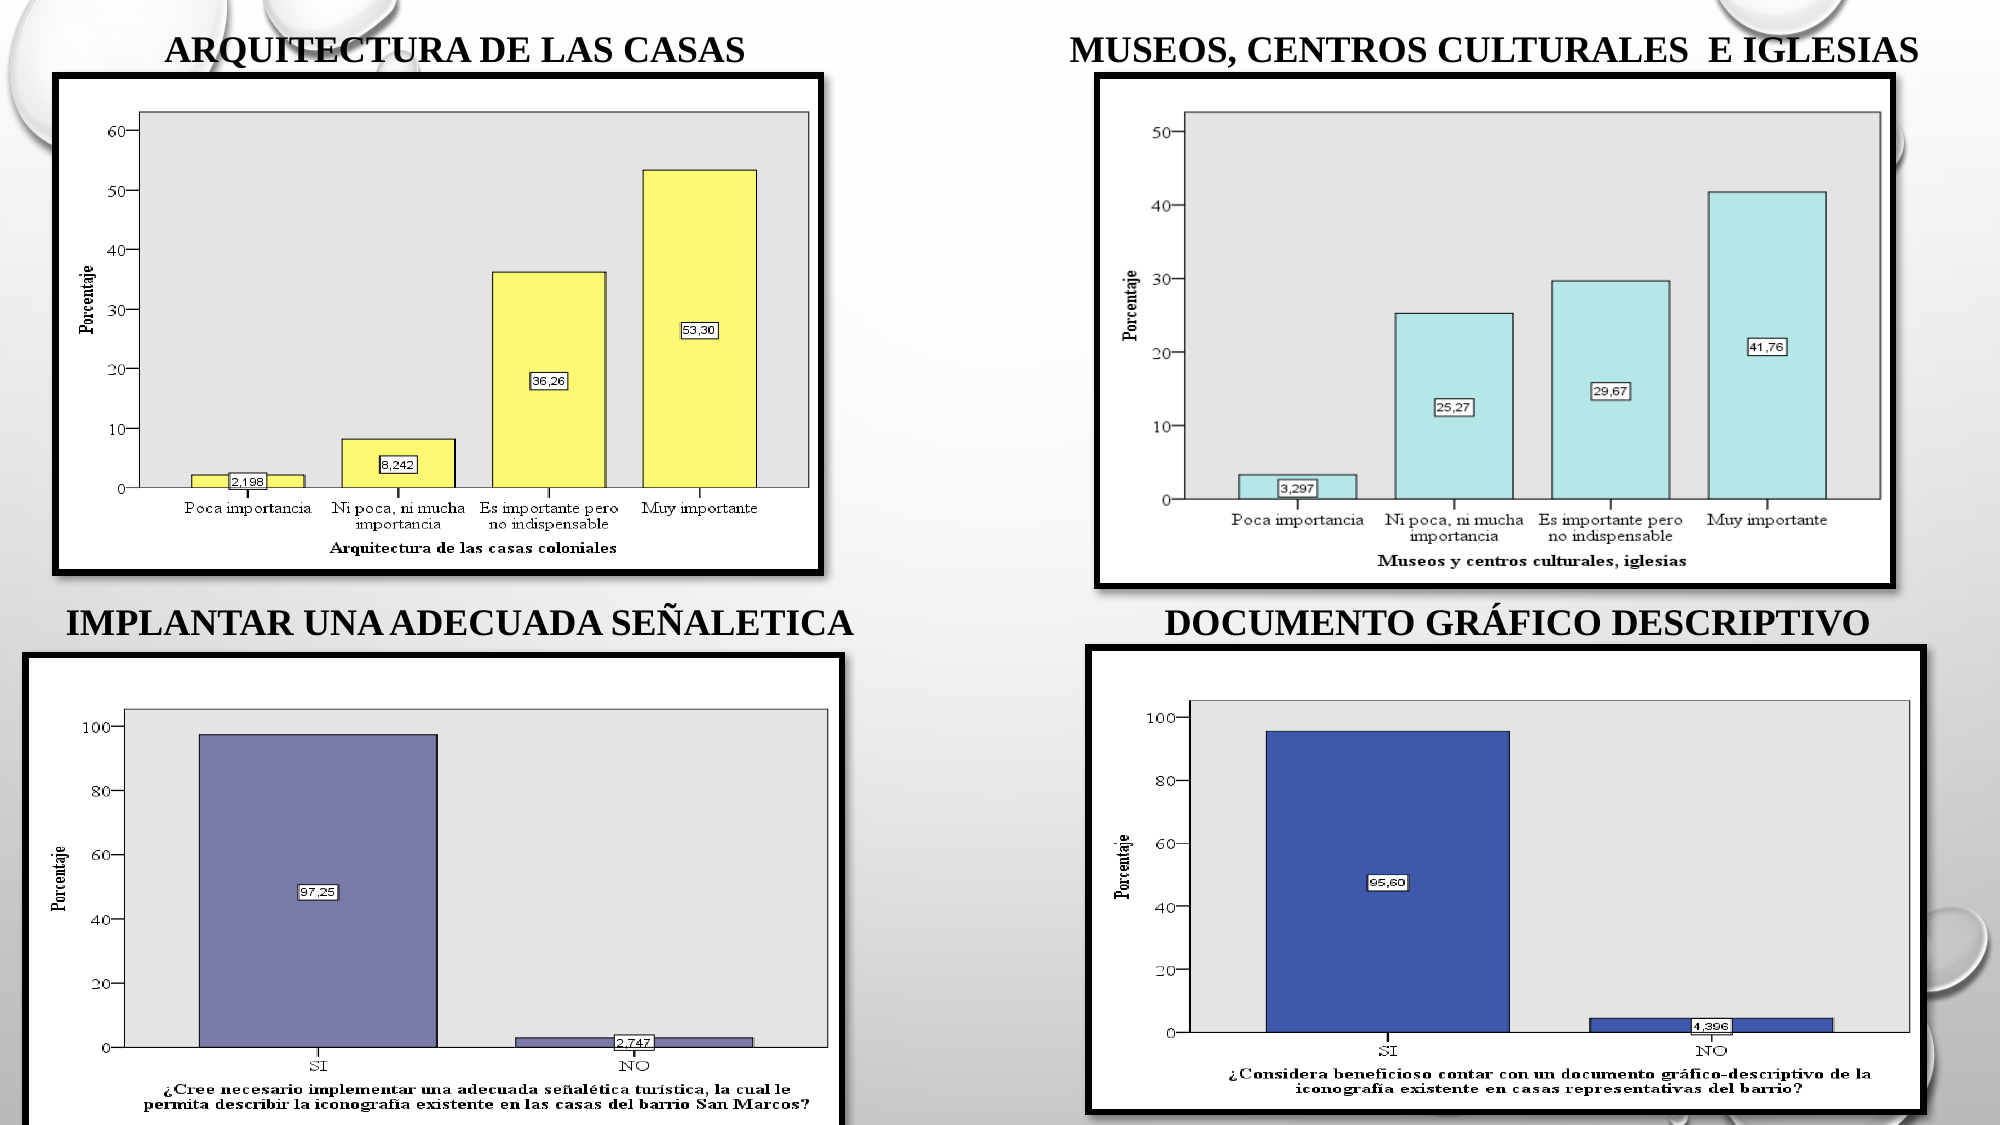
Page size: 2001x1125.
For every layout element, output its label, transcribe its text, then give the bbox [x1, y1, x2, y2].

picture [28, 657, 839, 1125]
picture [0, 0, 2000, 1125]
text_box MUSEOS, CENTROS CULTURALES E IGLESIAS [1054, 17, 1935, 78]
text_box DOCUMENTO GRÁFICO DESCRIPTIVO [1149, 592, 1887, 643]
text_box IMPLANTAR UNA ADECUADA SEÑALETICA [50, 590, 870, 650]
text_box ARQUITECTURA DE LAS CASAS [149, 17, 771, 76]
